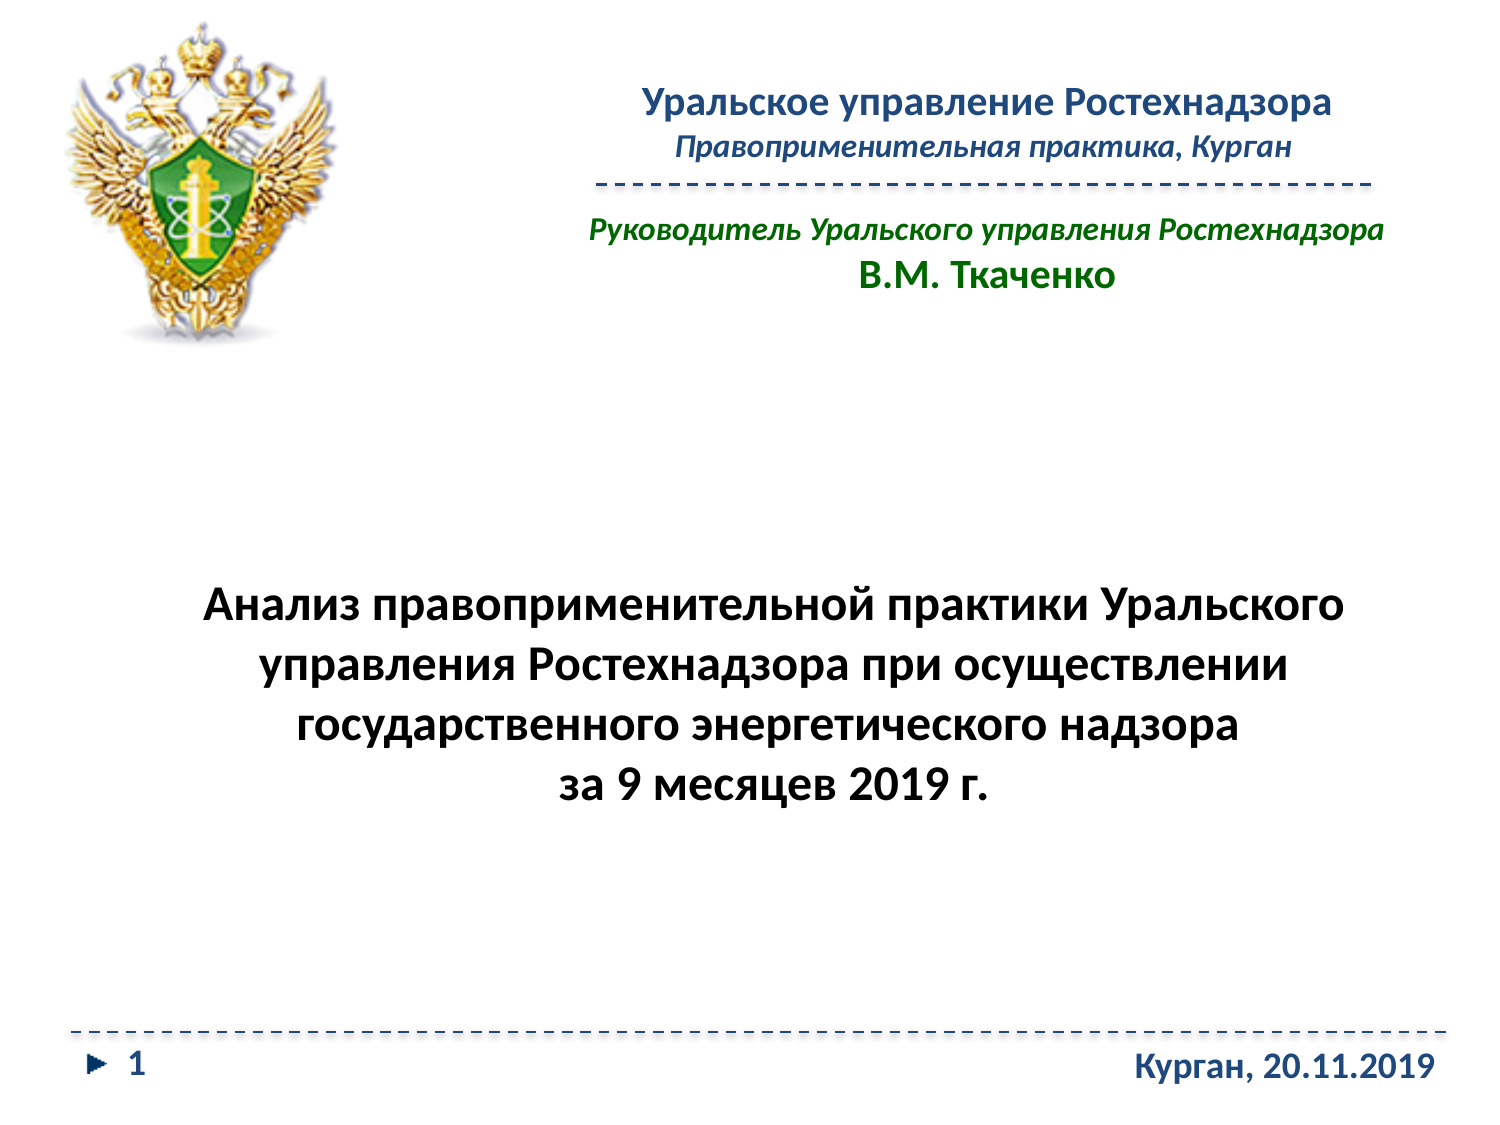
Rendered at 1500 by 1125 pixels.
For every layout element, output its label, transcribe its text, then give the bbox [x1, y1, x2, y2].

text_box Уральское управление Ростехнадзора Правоприменительная практика, Курган [626, 194, 1348, 199]
text_box 1 [65, 1030, 162, 1091]
text_box Курган, 20.11.2019 [1009, 1039, 1451, 1094]
text_box Руководитель Уральского управления Ростехнадзора В.М. Ткаченко [573, 199, 1401, 305]
picture [64, 20, 344, 348]
picture [80, 1047, 107, 1074]
subtitle Анализ правоприменительной практики Уральского управления Ростехнадзора при осуществлении государственного энергетического надзора за 9 месяцев 2019 г. [112, 562, 1436, 874]
text_box Уральское управление Ростехнадзора Правоприменительная практика, Курган [626, 66, 1348, 182]
